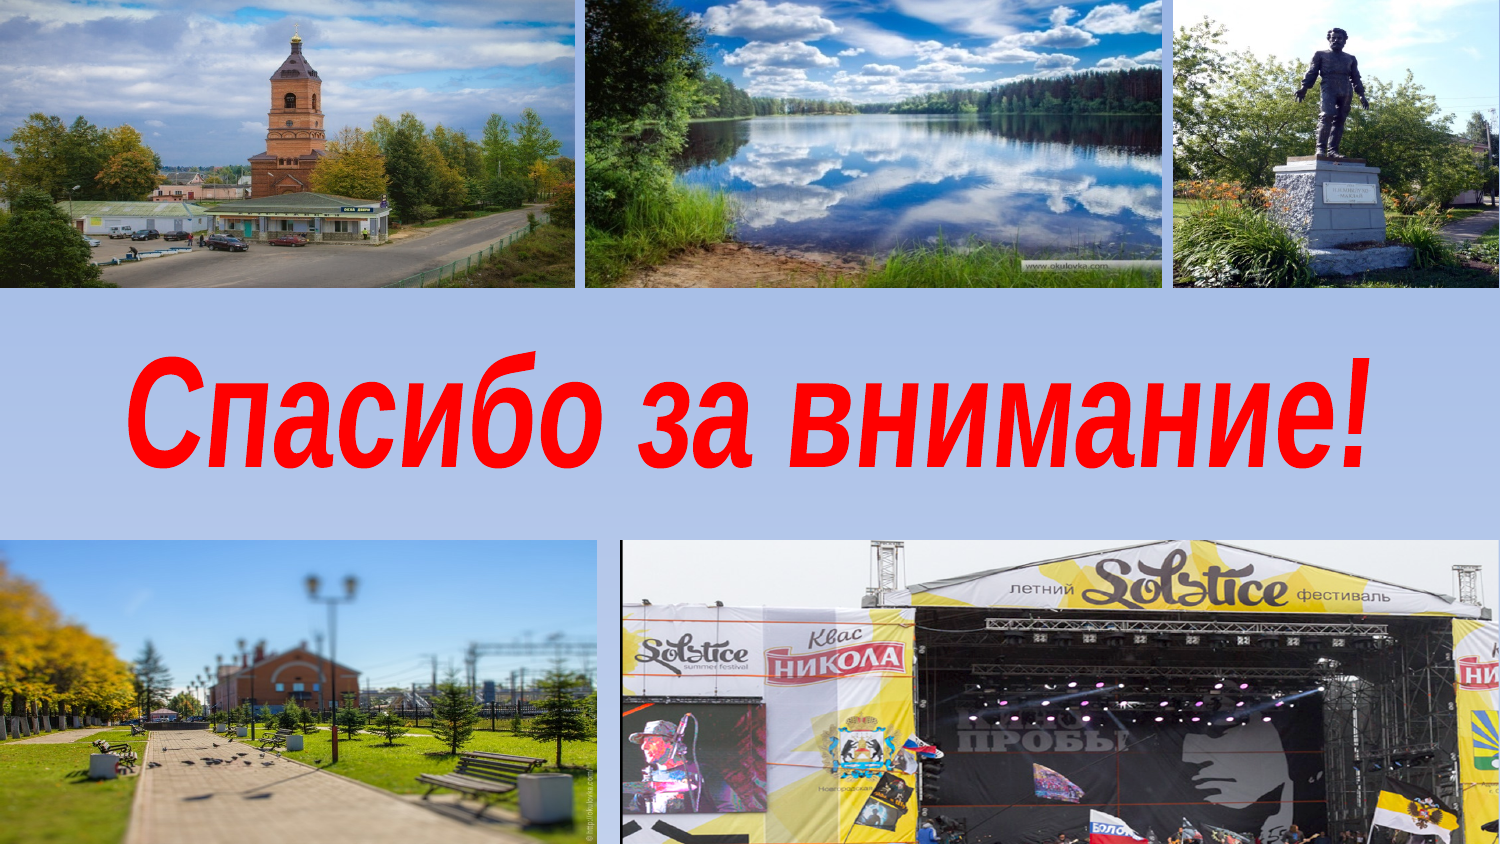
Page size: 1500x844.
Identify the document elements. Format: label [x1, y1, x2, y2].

picture [585, 0, 1162, 289]
picture [0, 0, 576, 289]
picture [619, 539, 1499, 844]
picture [0, 539, 597, 844]
picture [1173, 0, 1499, 289]
